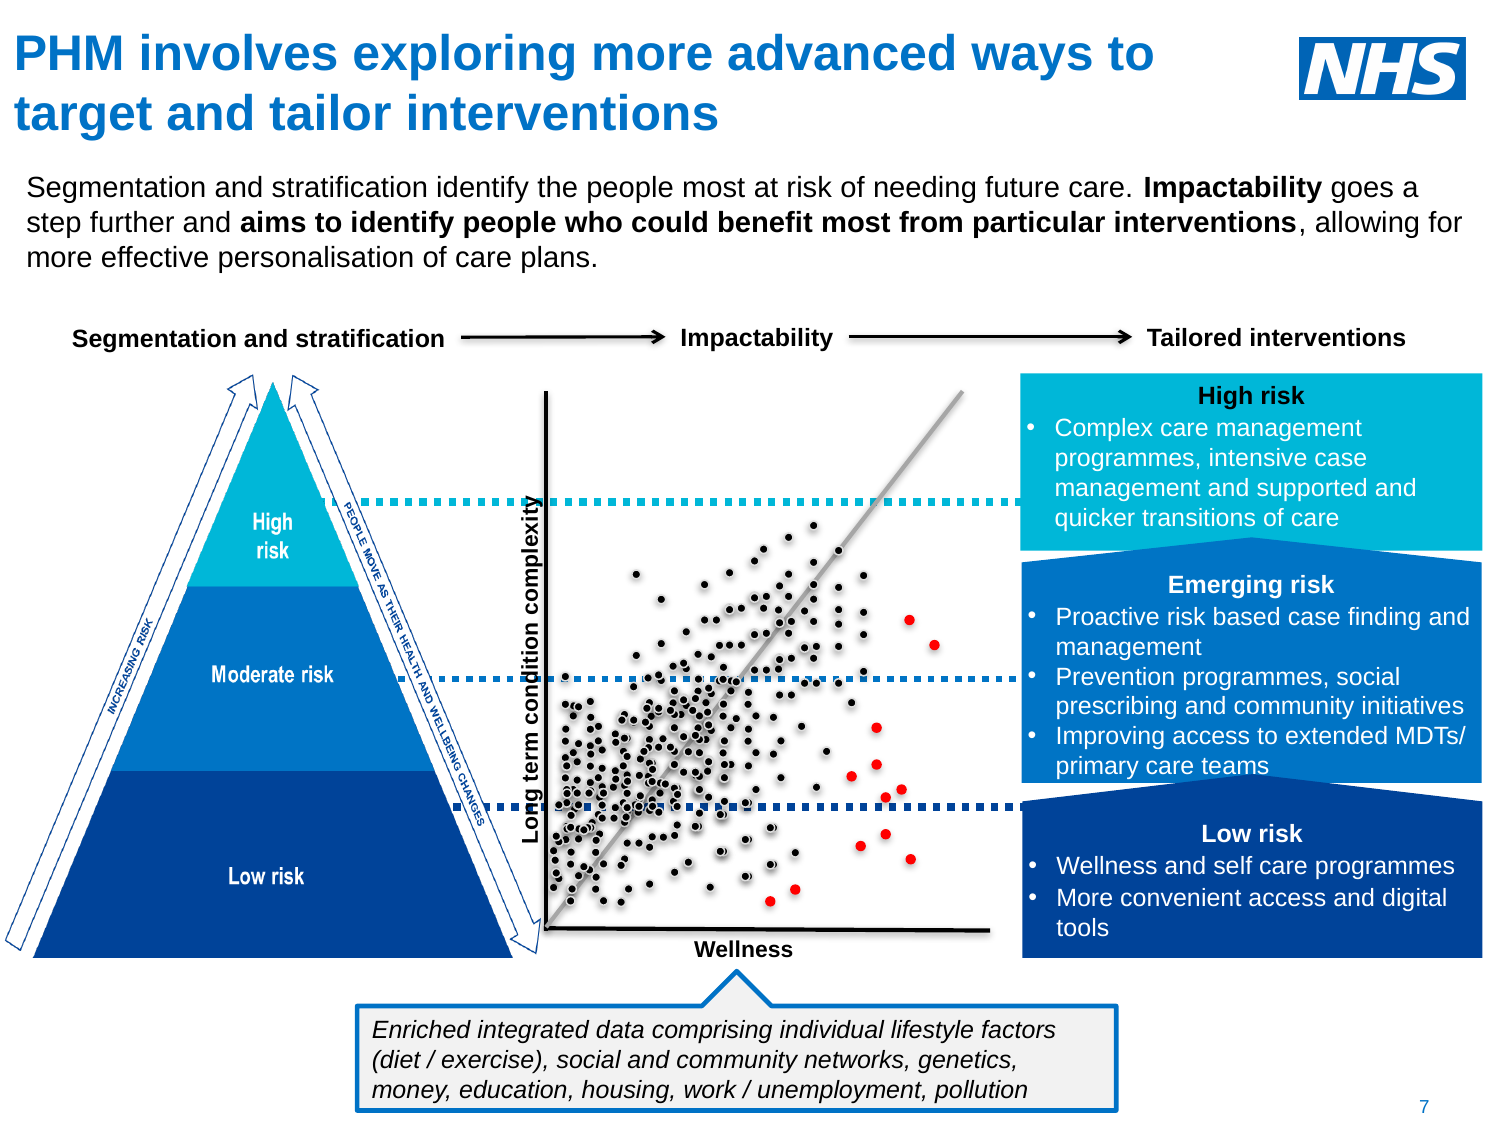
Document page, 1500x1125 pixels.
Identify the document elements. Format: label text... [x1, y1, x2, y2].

text_box Segmentation and stratification identify the people most at risk of needing future care. Impactability goes a step further and aims to identify people who could benefit most from particular interventions, allowing for more effective personalisation of care plans. [11, 160, 1482, 281]
text_box High risk Complex care management programmes, intensive case management and supported and quicker transitions of care [1018, 371, 1484, 553]
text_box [545, 390, 963, 928]
text_box Impactability [665, 314, 849, 360]
text_box Tailored interventions [1132, 314, 1422, 360]
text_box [966, 927, 991, 931]
text_box Low risk Wellness and self care programmes More convenient access and digital tools [1020, 772, 1485, 961]
picture [4, 373, 541, 959]
title PHM involves exploring more advanced ways to target and tailor interventions [13, 10, 1282, 148]
text_box Wellness [679, 939, 809, 970]
text_box Segmentation and stratification [57, 314, 462, 360]
picture [1299, 37, 1466, 100]
text_box Enriched integrated data comprising individual lifestyle factors (diet / exercise), social and community networks, genetics, money, education, housing, work / unemployment, pollution [357, 971, 1117, 1111]
text_box Emerging risk Proactive risk based case finding and management Prevention programmes, social prescribing and community initiatives Improving access to extended MDTs/ primary care teams [1019, 535, 1484, 786]
